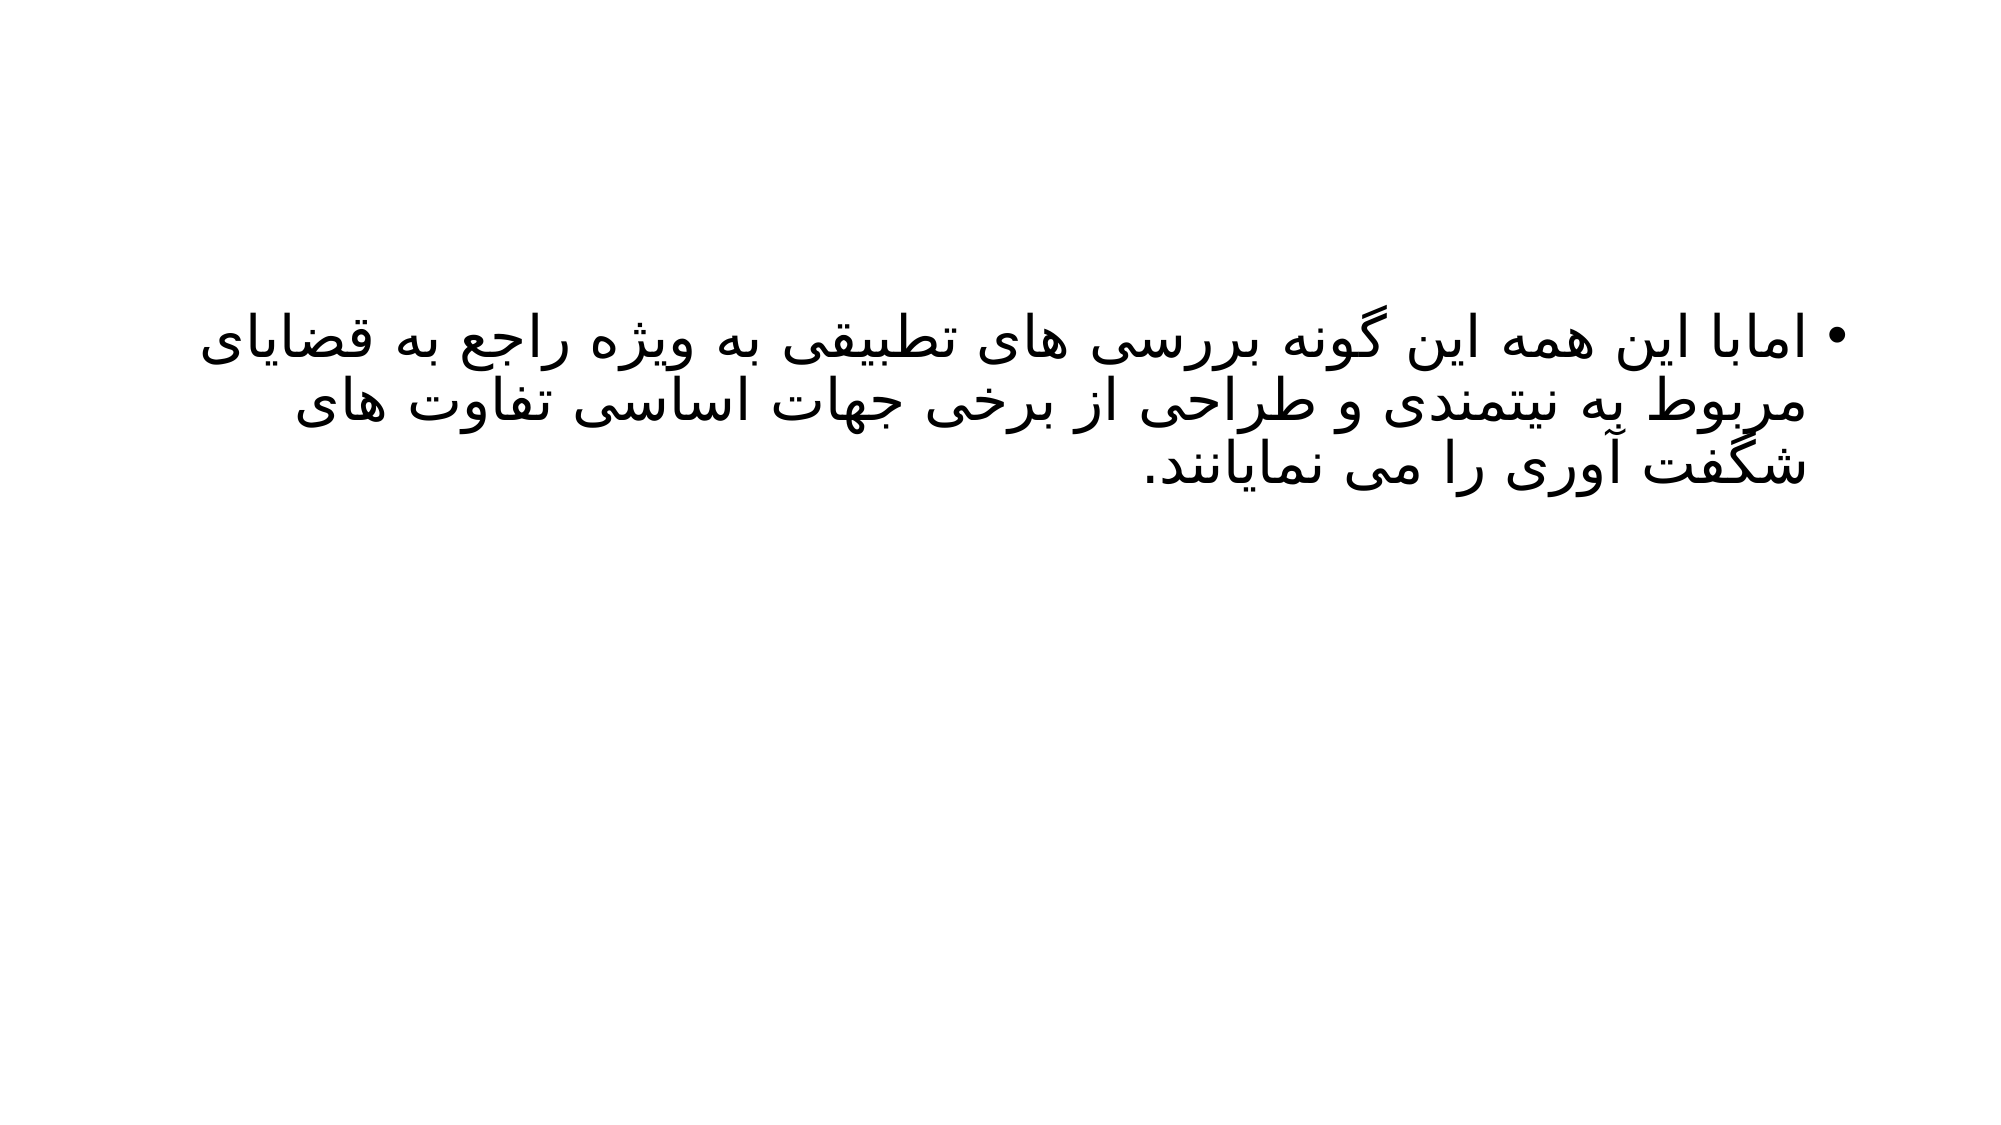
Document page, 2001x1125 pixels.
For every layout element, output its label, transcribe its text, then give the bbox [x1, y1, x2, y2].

list امابا این همه این گونه بررسی های تطبیقی به ویژه راجع به قضایای مربوط به نیتمندی و طراحی از برخی جهات اساسی تفاوت های شگفت آوری را می نمایانند. [137, 299, 1863, 1014]
